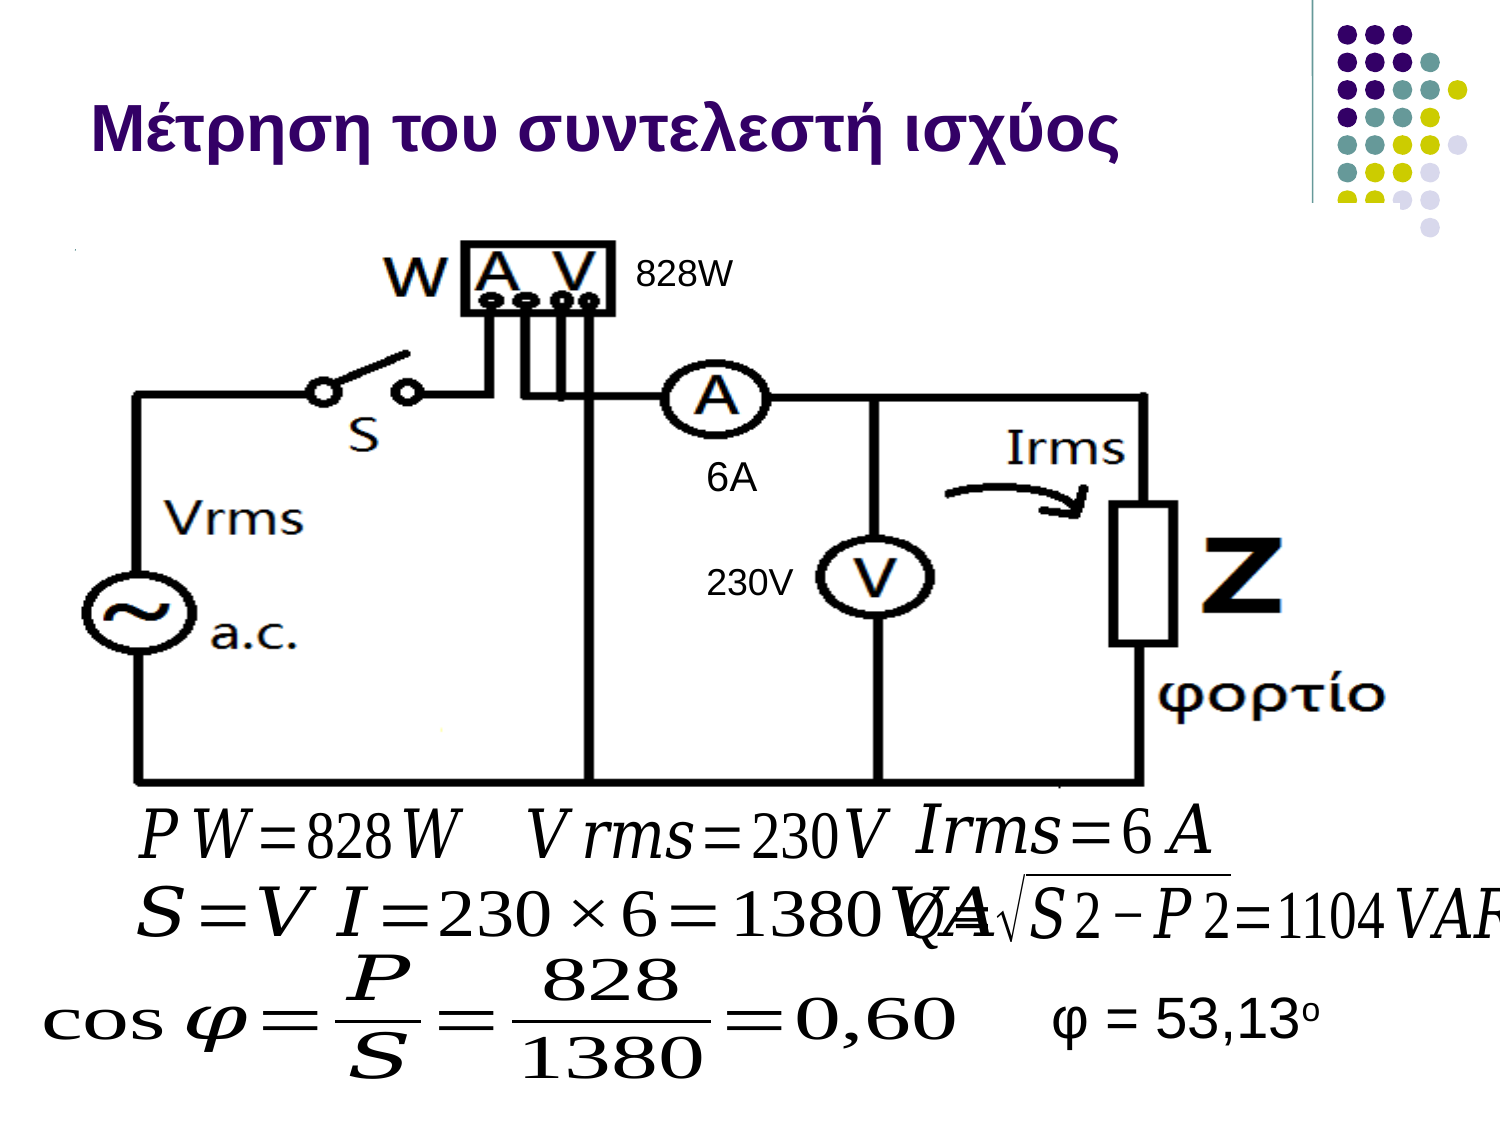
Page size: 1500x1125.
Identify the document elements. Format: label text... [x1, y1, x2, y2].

title Μέτρηση του συντελεστή ισχύος [75, 42, 1313, 173]
picture [76, 203, 1400, 823]
text_box φ = 53,13ο [1036, 972, 1346, 1058]
